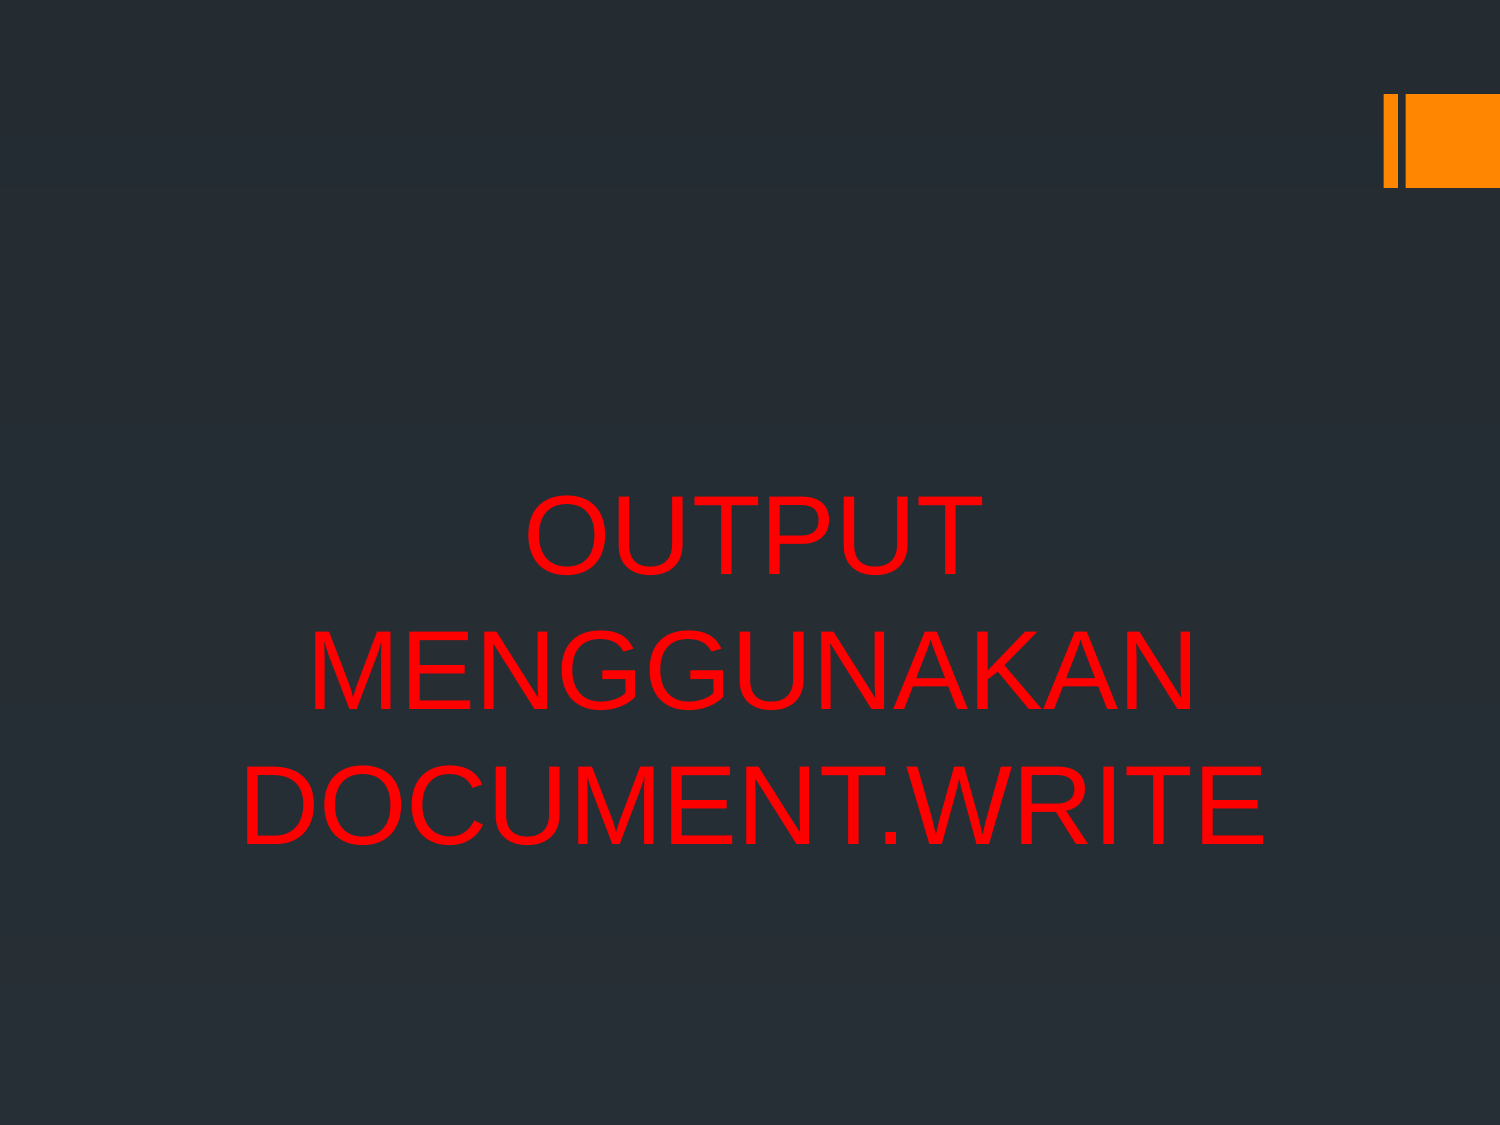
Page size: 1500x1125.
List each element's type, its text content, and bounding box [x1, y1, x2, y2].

list OUTPUT MENGGUNAKAN DOCUMENT.WRITE [150, 454, 1350, 1035]
